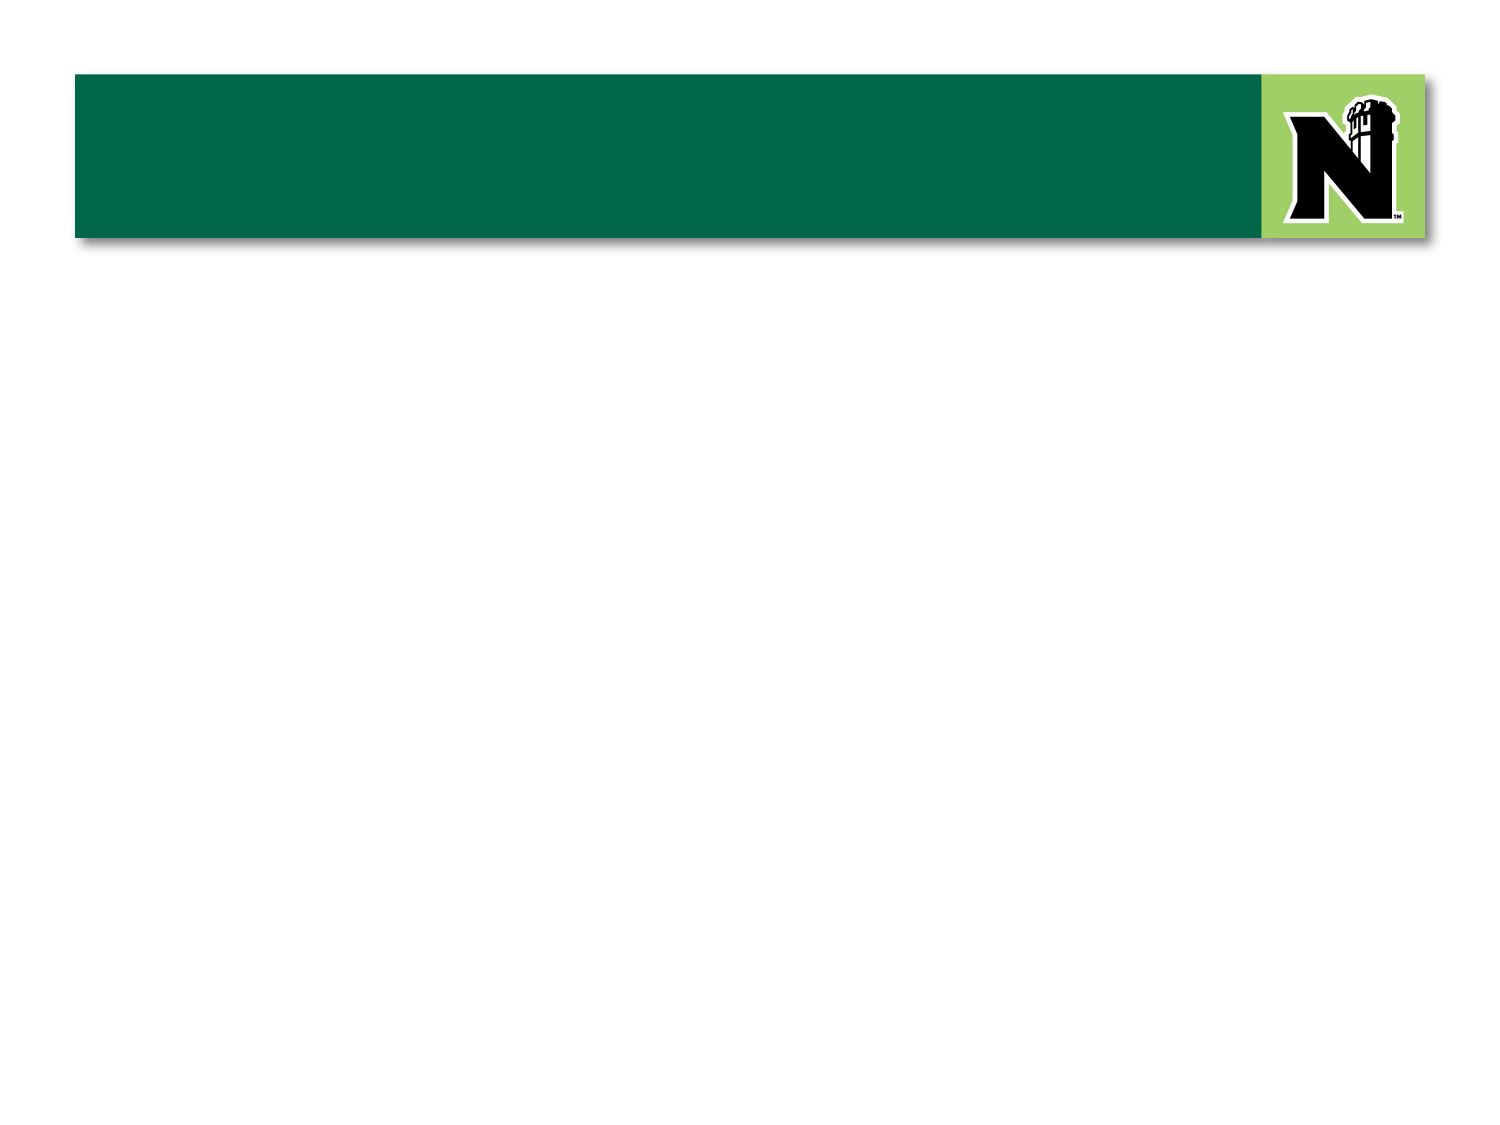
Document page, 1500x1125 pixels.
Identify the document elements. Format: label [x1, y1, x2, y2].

list [0, 0, 1500, 1125]
